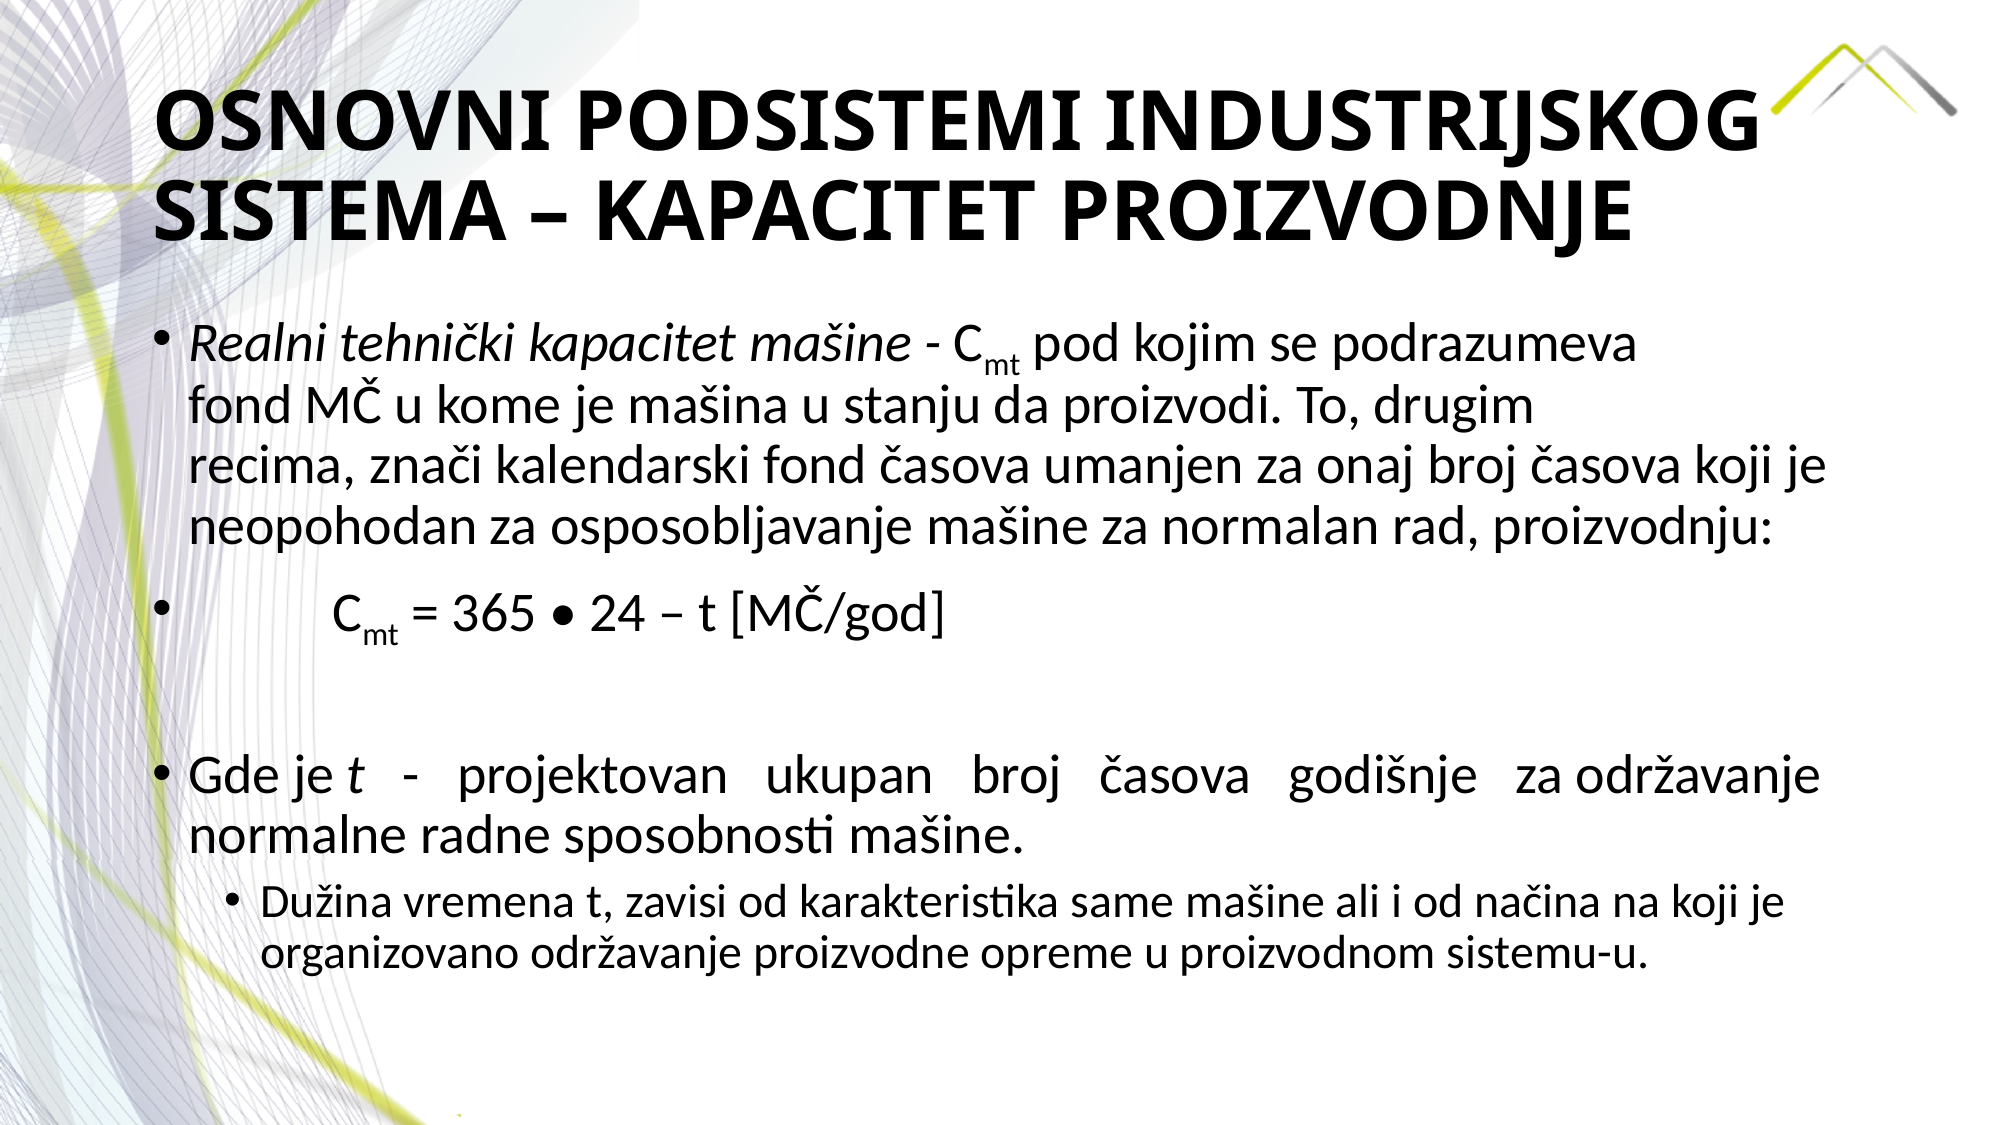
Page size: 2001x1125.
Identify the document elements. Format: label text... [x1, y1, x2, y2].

picture [1718, 0, 2000, 167]
picture [0, 0, 661, 1125]
title OSNOVNI PODSISTEMI INDUSTRIJSKOG SISTEMA – KAPACITET PROIZVODNJE [137, 59, 1863, 278]
list Realni tehnički kapacitet mašine - Cmt pod kojim se podrazumeva fond MČ u kome je mašina u stanju da proizvodi. To, drugim recima, znači kalendarski fond časova umanjen za onaj broj časova koji je neopohodan za osposobljavanje mašine za normalan rad, proizvodnju: Cmt = 365 • 24 – t [MČ/god] Gde je t - projektovan ukupan broj časova godišnje za održavanje normalne radne sposobnosti mašine. Dužina vremena t, zavisi od karakteristika same mašine ali i od načina na koji je organizovano održavanje proizvodne opreme u proizvodnom sistemu-u. [137, 299, 1863, 1014]
